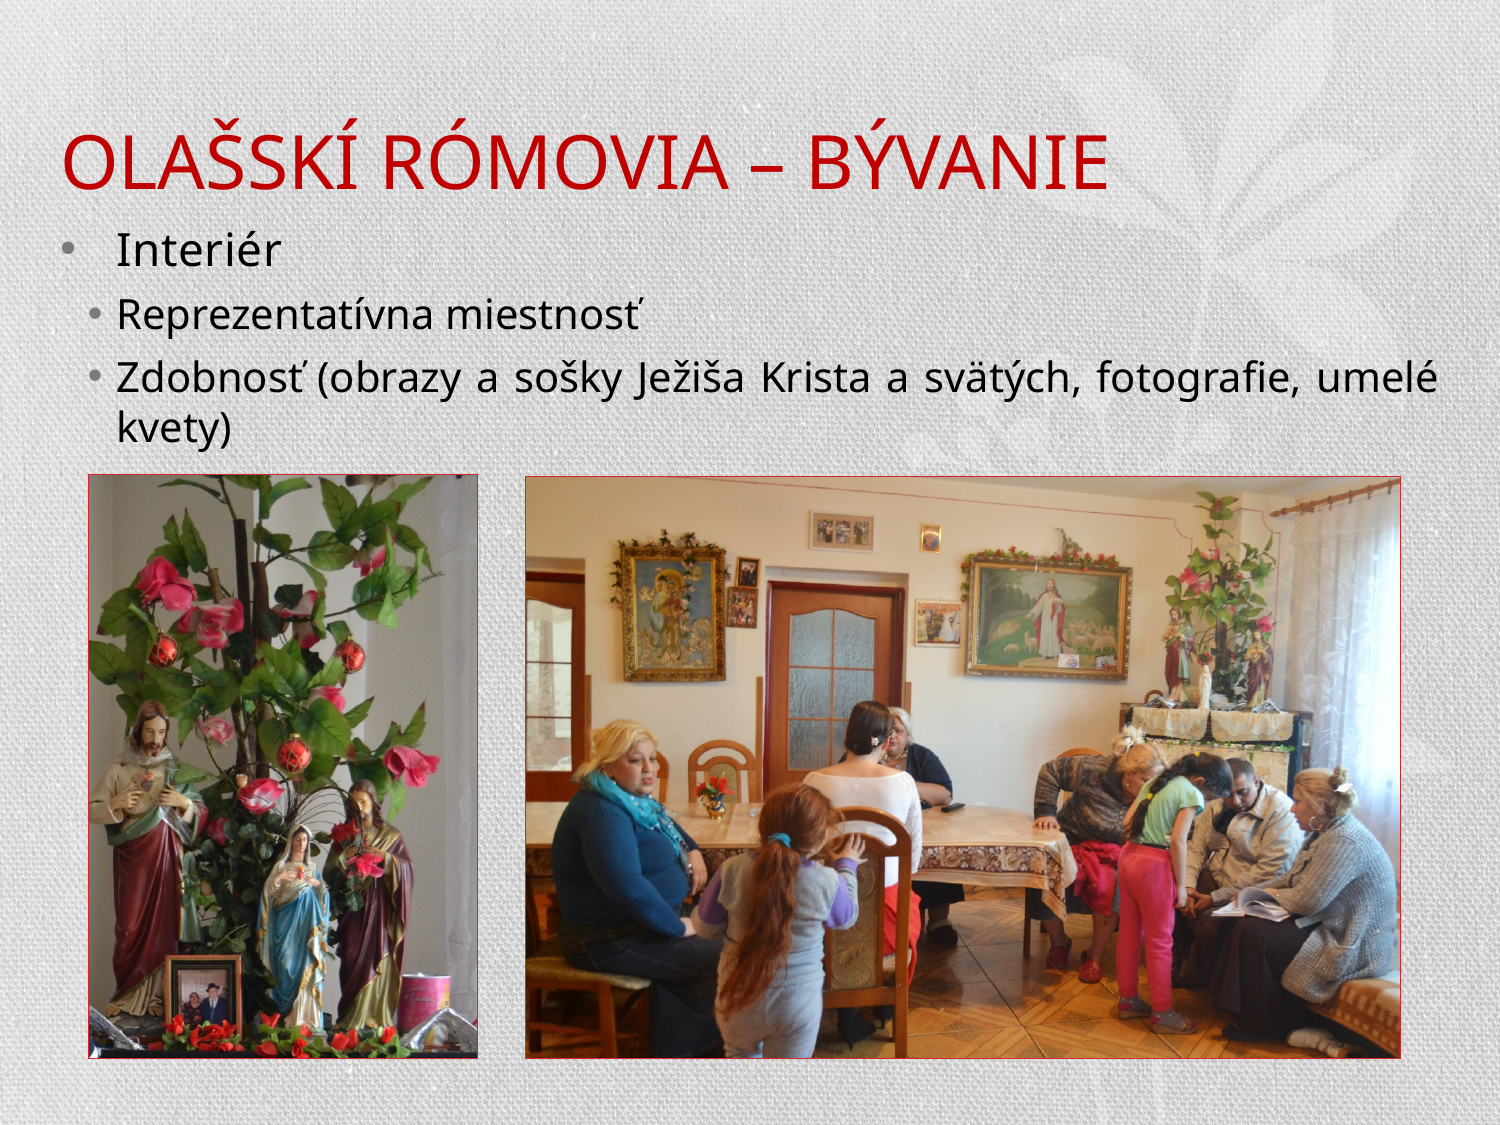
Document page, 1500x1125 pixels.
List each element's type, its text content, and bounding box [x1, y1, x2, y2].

picture [88, 474, 478, 1059]
list Interiér Reprezentatívna miestnosť Zdobnosť (obrazy a sošky Ježiša Krista a svätých, fotografie, umelé kvety) [45, 213, 1455, 457]
title OLAŠSKÍ RÓMOVIA – BÝVANIE [45, 37, 1455, 213]
picture [525, 476, 1401, 1059]
